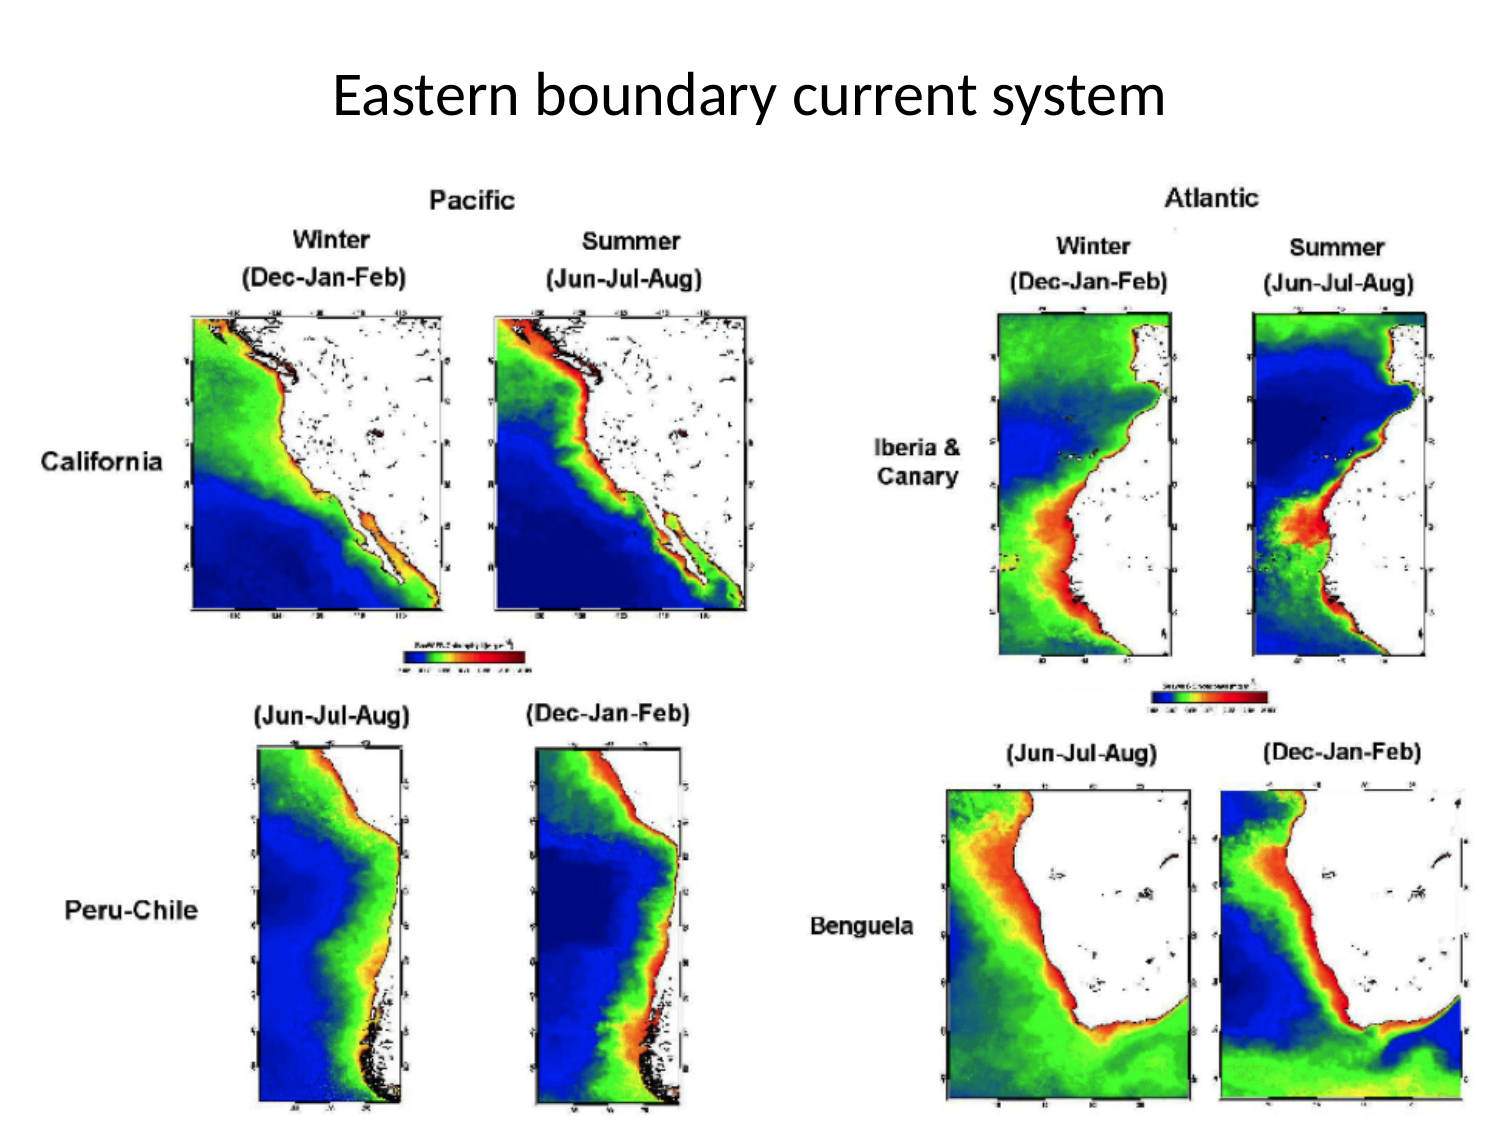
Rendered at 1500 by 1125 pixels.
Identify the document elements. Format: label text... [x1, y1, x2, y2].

title Eastern boundary current system [75, 45, 1425, 136]
picture [786, 170, 1480, 1125]
picture [0, 170, 764, 1125]
